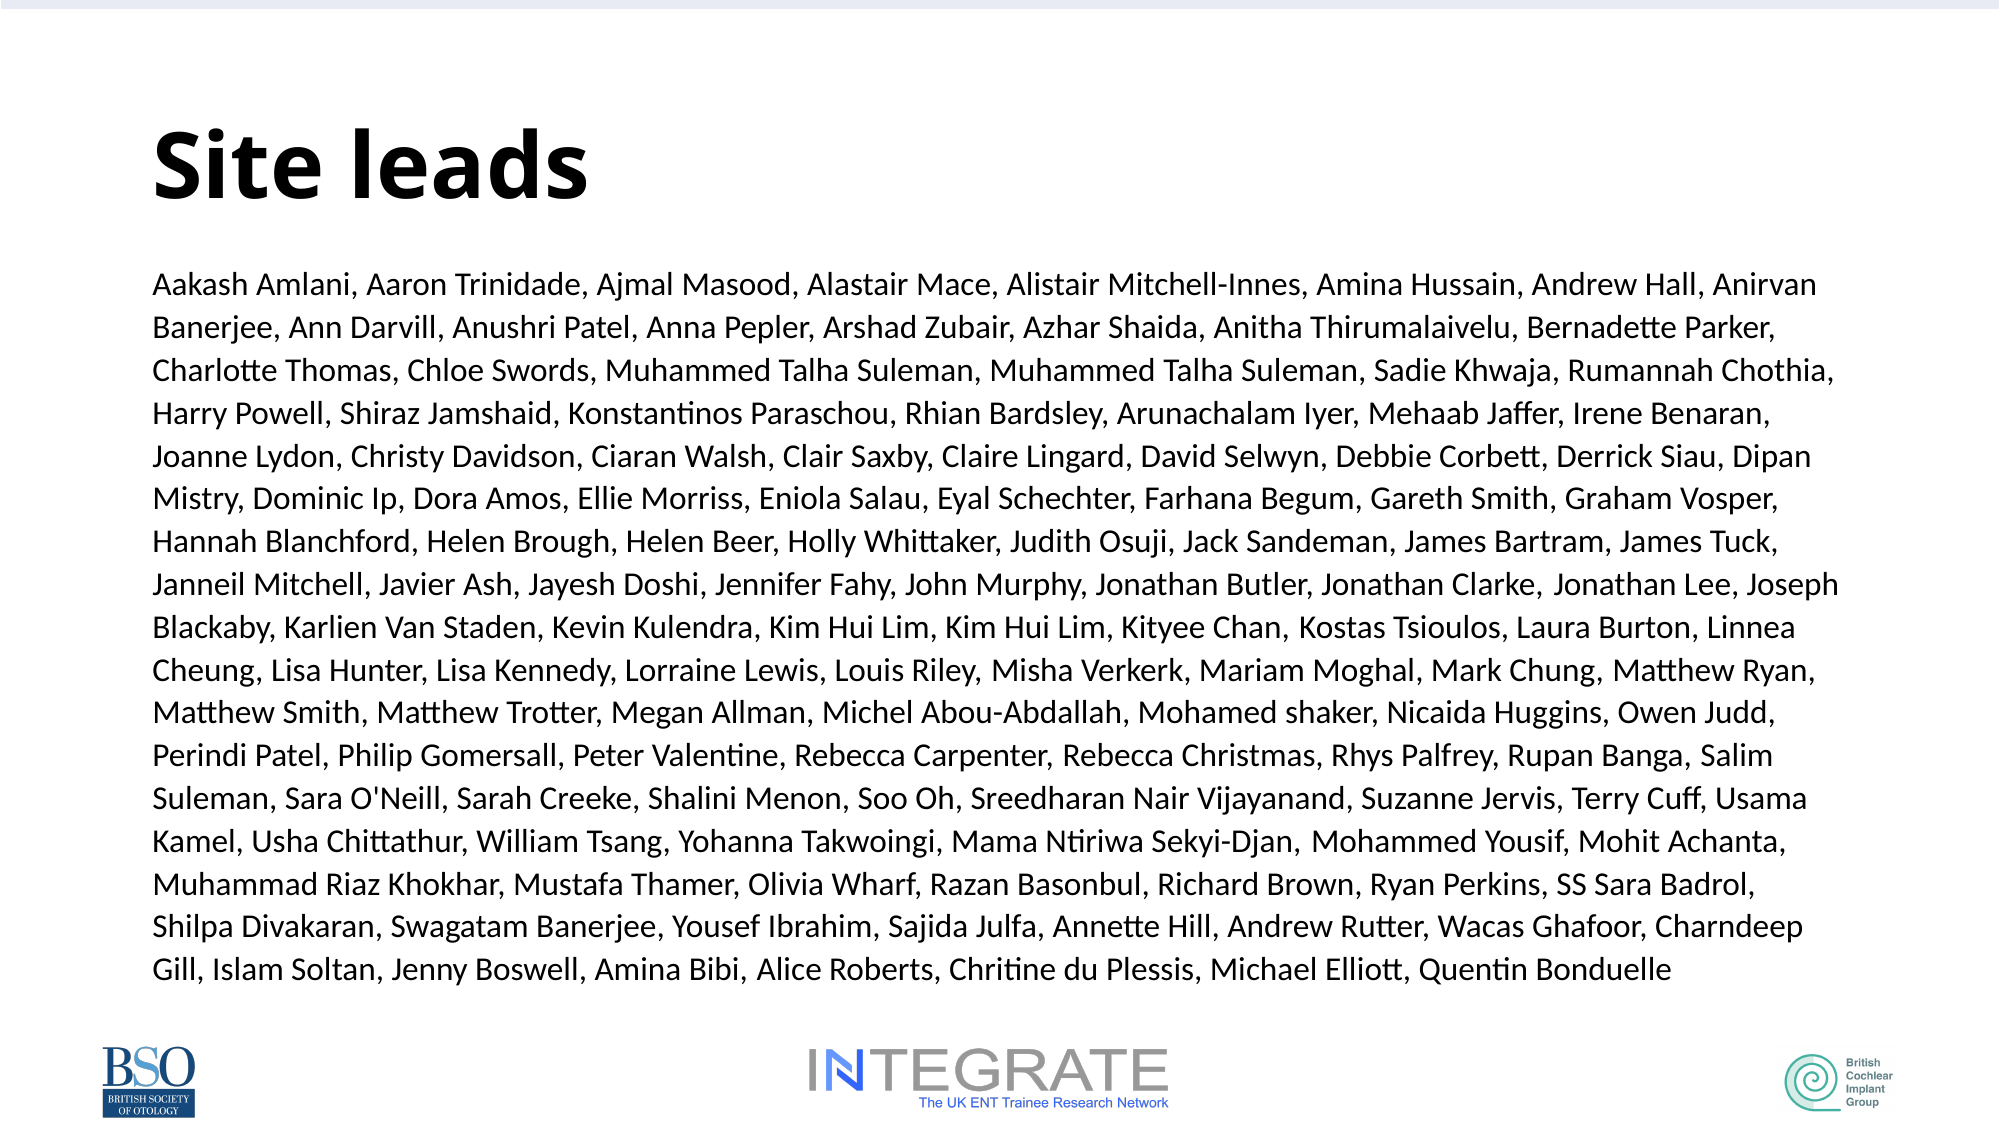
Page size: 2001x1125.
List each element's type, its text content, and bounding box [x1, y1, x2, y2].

table_header [1, 0, 1999, 9]
title Site leads [137, 59, 1863, 252]
list Aakash Amlani, Aaron Trinidade, Ajmal Masood, Alastair Mace, Alistair Mitchell-Innes, Amina Hussain, Andrew Hall, Anirvan Banerjee, Ann Darvill, Anushri Patel, Anna Pepler, Arshad Zubair, Azhar Shaida, Anitha Thirumalaivelu, Bernadette Parker, Charlotte Thomas, Chloe Swords, Muhammed Talha Suleman, Muhammed Talha Suleman, Sadie Khwaja, Rumannah Chothia, Harry Powell, Shiraz Jamshaid, Konstantinos Paraschou, Rhian Bardsley, Arunachalam Iyer, Mehaab Jaffer, Irene Benaran, Joanne Lydon, Christy Davidson, Ciaran Walsh, Clair Saxby, Claire Lingard, David Selwyn, Debbie Corbett, Derrick Siau, Dipan Mistry, Dominic Ip, Dora Amos, Ellie Morriss, Eniola Salau, Eyal Schechter, Farhana Begum, Gareth Smith, Graham Vosper, Hannah Blanchford, Helen Brough, Helen Beer, Holly Whittaker, Judith Osuji, Jack Sandeman, James Bartram, James Tuck, Janneil Mitchell, Javier Ash, Jayesh Doshi, Jennifer Fahy, John Murphy, Jonathan Butler, Jonathan Clarke, Jonathan Lee, Joseph Blackaby, Karlien Van Staden, Kevin Kulendra, Kim Hui Lim, Kim Hui Lim, Kityee Chan, Kostas Tsioulos, Laura Burton, Linnea Cheung, Lisa Hunter, Lisa Kennedy, Lorraine Lewis, Louis Riley, Misha Verkerk, Mariam Moghal, Mark Chung, Matthew Ryan, Matthew Smith, Matthew Trotter, Megan Allman, Michel Abou-Abdallah, Mohamed shaker, Nicaida Huggins, Owen Judd, Perindi Patel, Philip Gomersall, Peter Valentine, Rebecca Carpenter, Rebecca Christmas, Rhys Palfrey, Rupan Banga, Salim Suleman, Sara O'Neill, Sarah Creeke, Shalini Menon, Soo Oh, Sreedharan Nair Vijayanand, Suzanne Jervis, Terry Cuff, Usama Kamel, Usha Chittathur, William Tsang, Yohanna Takwoingi, Mama Ntiriwa Sekyi-Djan, Mohammed Yousif, Mohit Achanta, Muhammad Riaz Khokhar, Mustafa Thamer, Olivia Wharf, Razan Basonbul, Richard Brown, Ryan Perkins, SS Sara Badrol, Shilpa Divakaran, Swagatam Banerjee, Yousef Ibrahim, Sajida Julfa, Annette Hill, Andrew Rutter, Wacas Ghafoor, Charndeep Gill, Islam Soltan, Jenny Boswell, Amina Bibi, Alice Roberts, Chritine du Plessis, Michael Elliott, Quentin Bonduelle [137, 252, 1863, 1005]
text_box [101, 1036, 1899, 1120]
